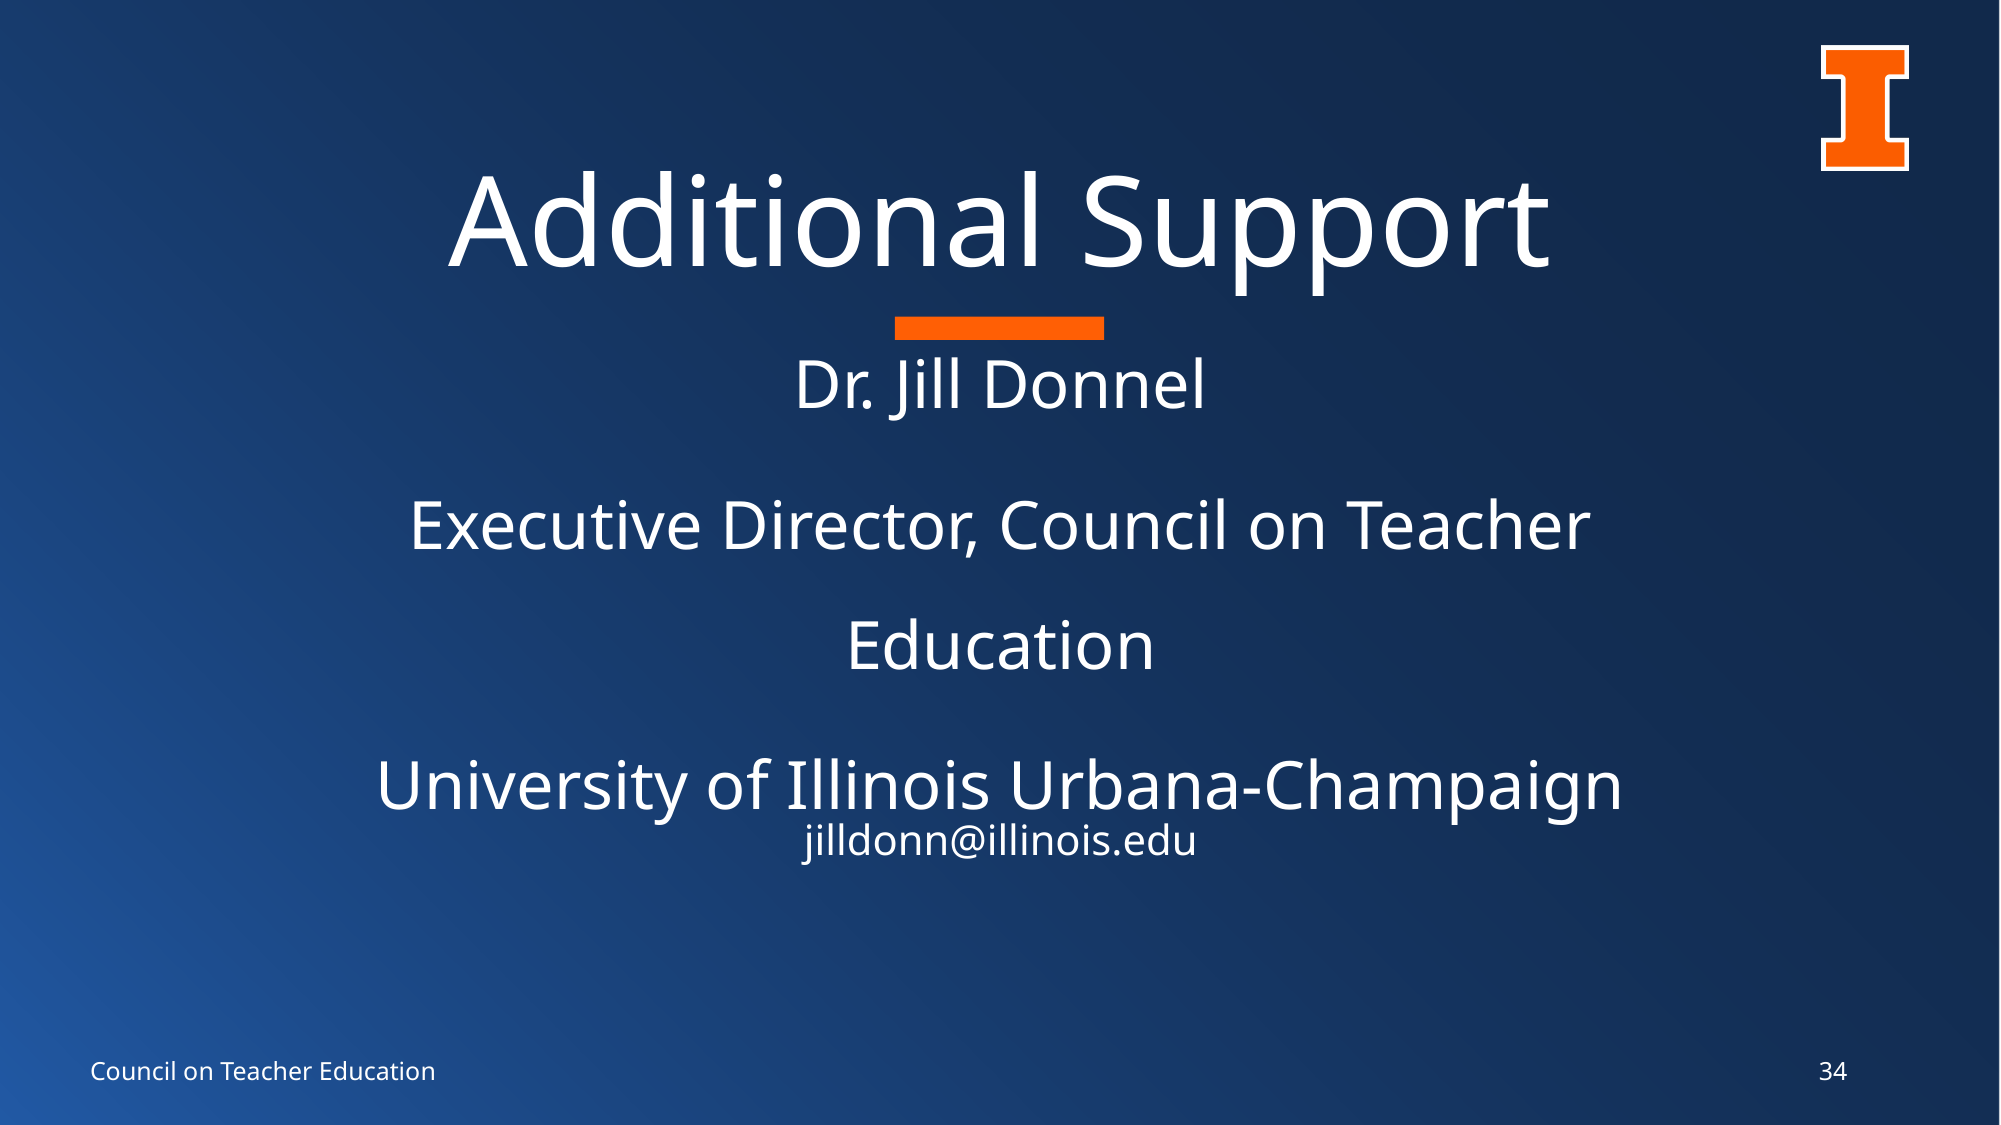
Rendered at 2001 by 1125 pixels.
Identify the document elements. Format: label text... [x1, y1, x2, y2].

list Dr. Jill Donnel Executive Director, Council on Teacher Education University of Illinois Urbana-Champaign [264, 381, 1738, 743]
title Additional Support [264, 135, 1738, 317]
picture [0, 0, 2000, 1125]
list jilldonn@illinois.edu [264, 812, 1738, 943]
list Council on Teacher Education [75, 1042, 1412, 1103]
slide_number 34 [1412, 1042, 1863, 1103]
